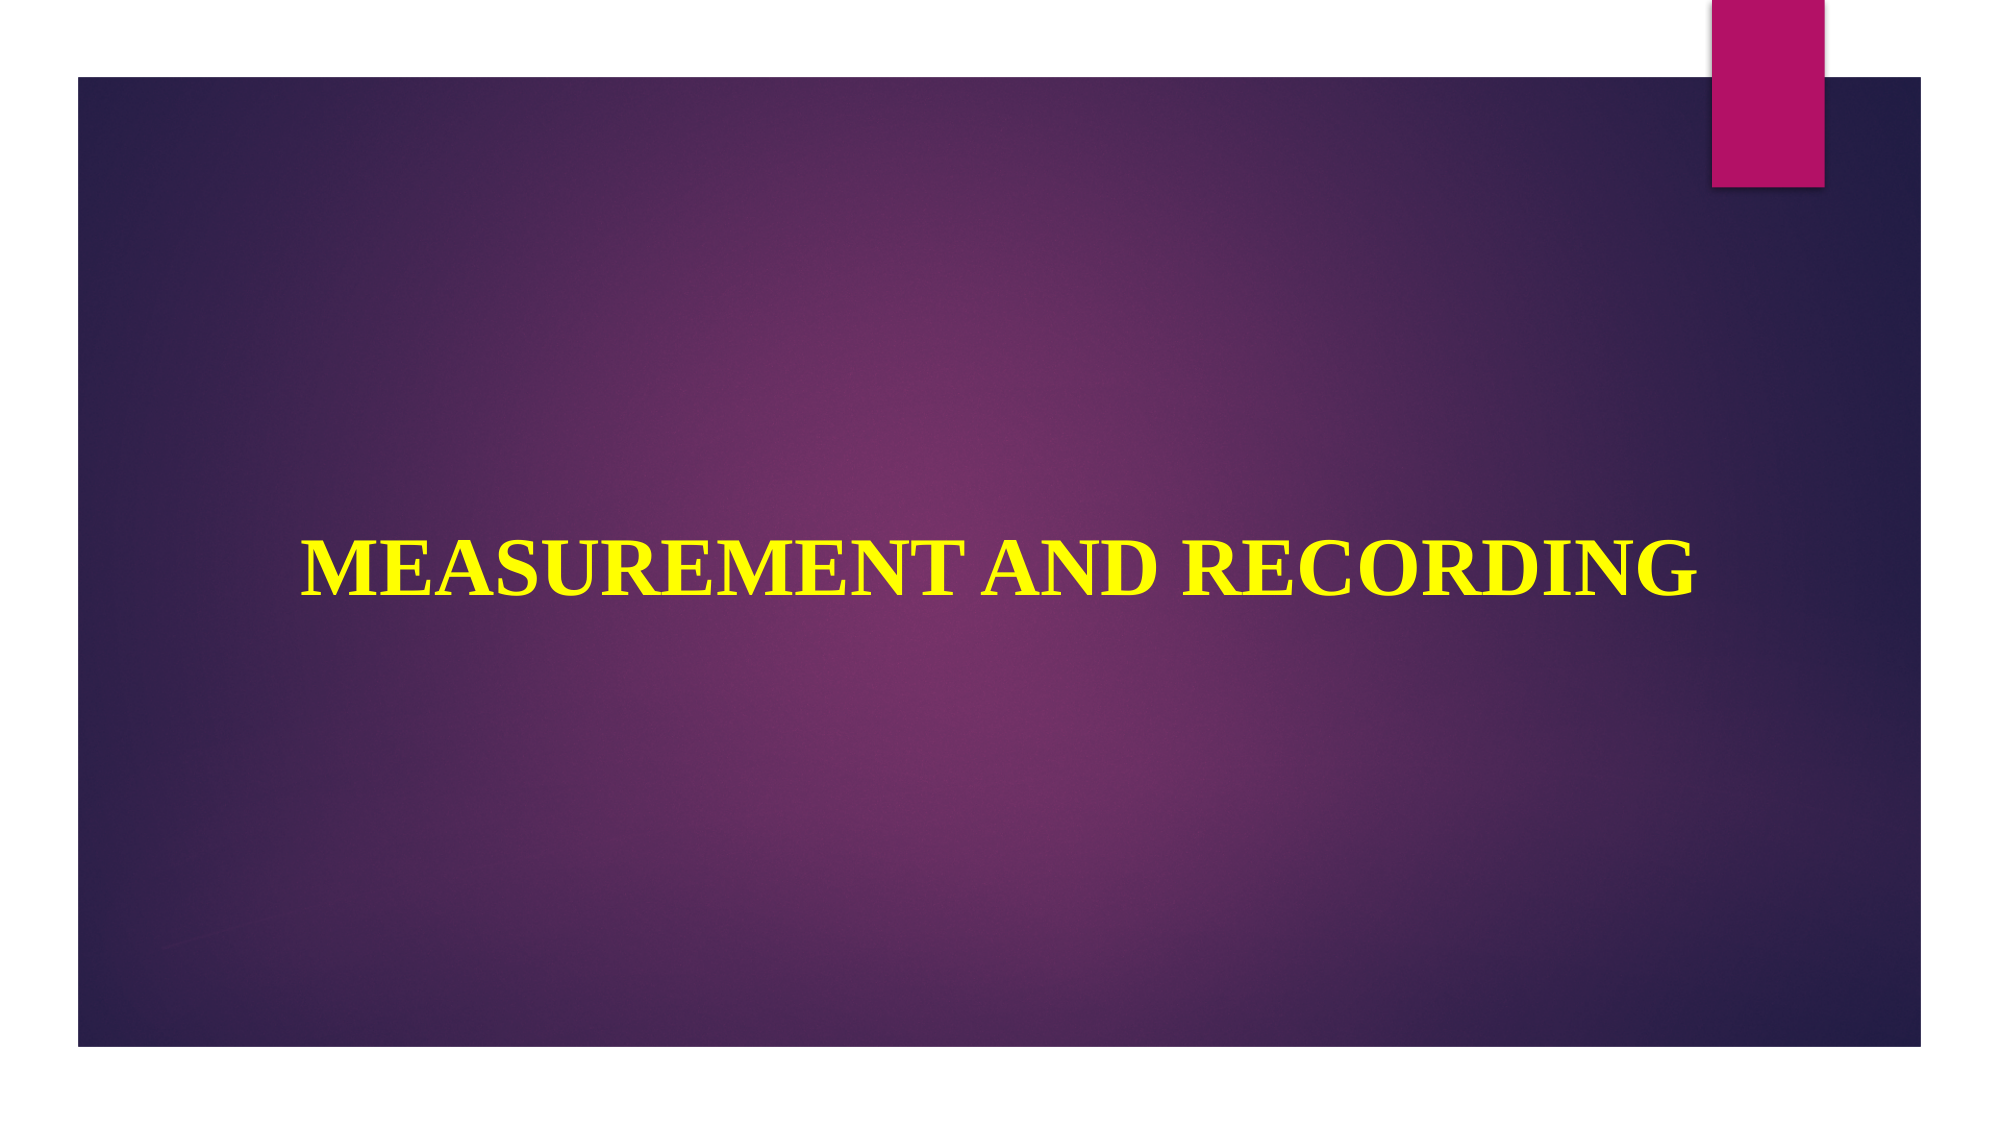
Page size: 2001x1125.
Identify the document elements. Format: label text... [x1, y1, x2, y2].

text_box MEASUREMENT AND RECORDING [255, 504, 1745, 620]
